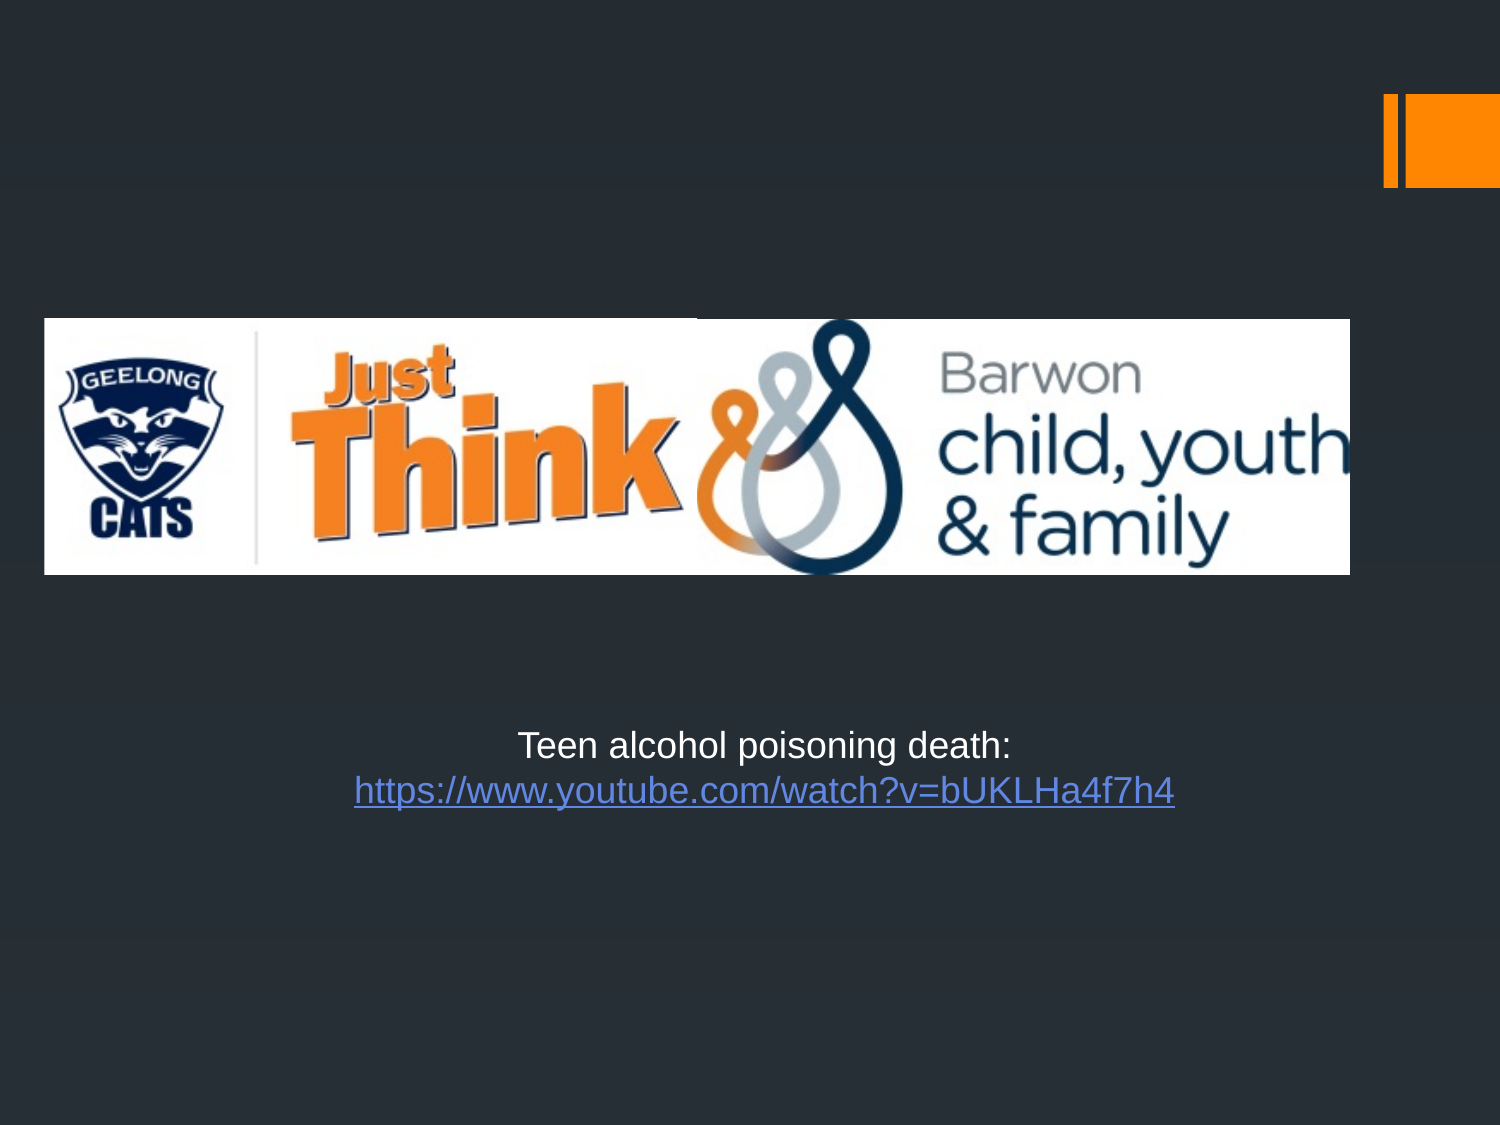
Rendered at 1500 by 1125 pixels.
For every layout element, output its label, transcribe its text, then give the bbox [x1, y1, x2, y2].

text_box Teen alcohol poisoning death: https://www.youtube.com/watch?v=bUKLHa4f7h4 [339, 668, 1190, 864]
picture [43, 317, 1351, 575]
